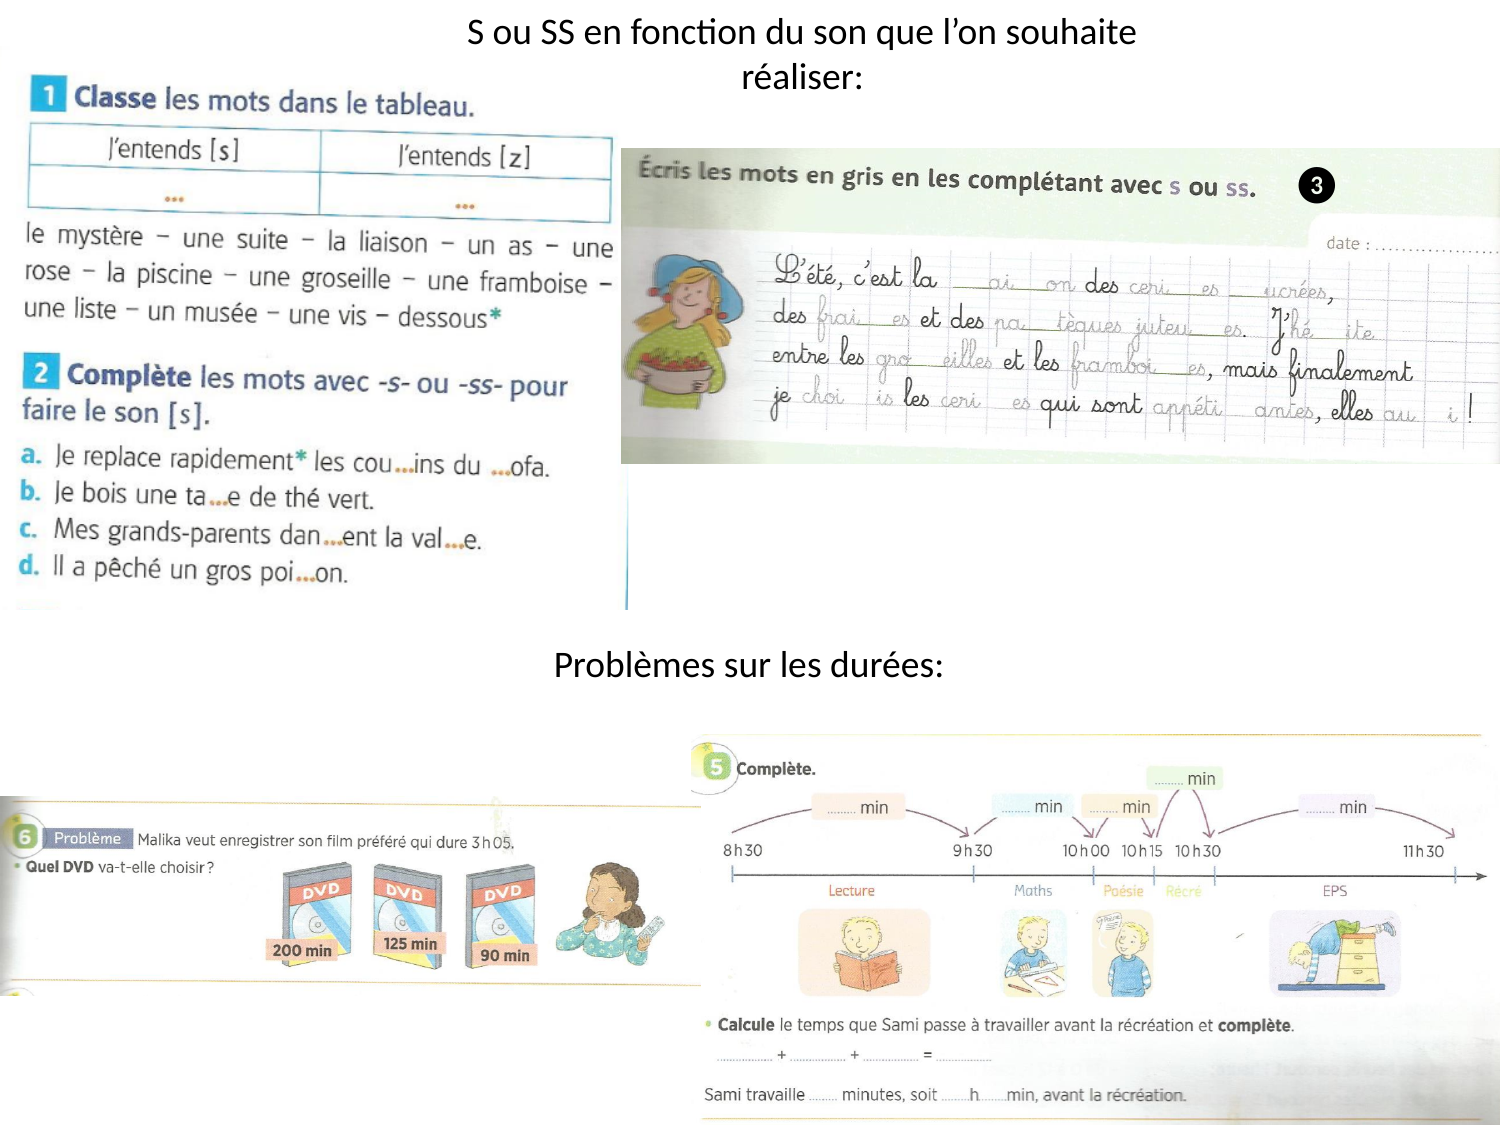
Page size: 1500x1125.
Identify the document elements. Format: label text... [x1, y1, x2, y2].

text_box Problèmes sur les durées: [539, 632, 1055, 693]
picture [0, 734, 1500, 1125]
picture [0, 46, 1500, 610]
text_box S ou SS en fonction du son que l’on souhaite réaliser: [433, 0, 1172, 105]
